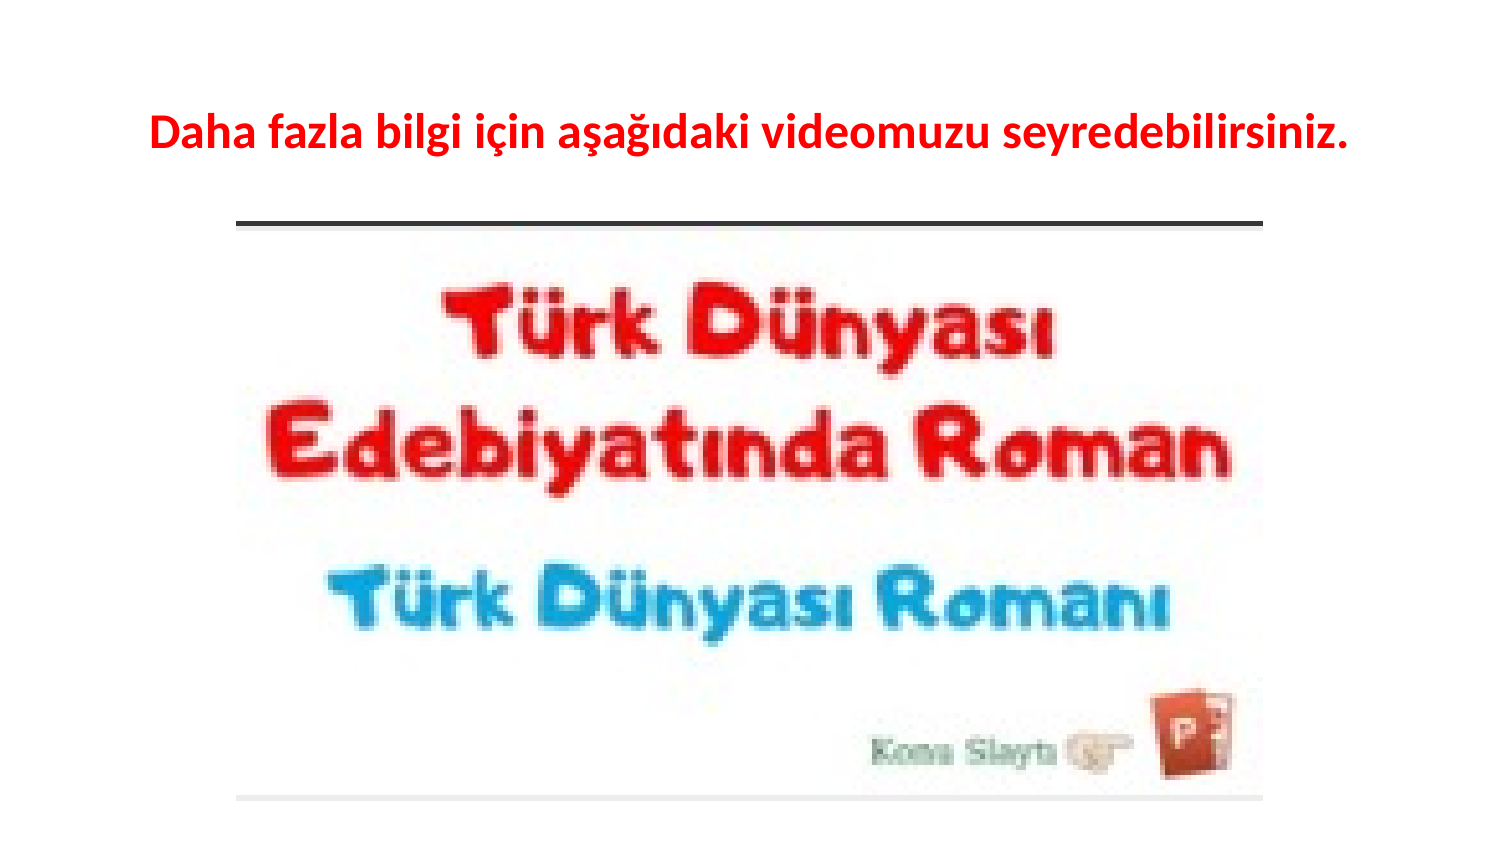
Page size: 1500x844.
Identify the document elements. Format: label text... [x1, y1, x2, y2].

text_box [235, 220, 1264, 802]
text_box Daha fazla bilgi için aşağıdaki videomuzu seyredebilirsiniz. [134, 91, 1366, 166]
